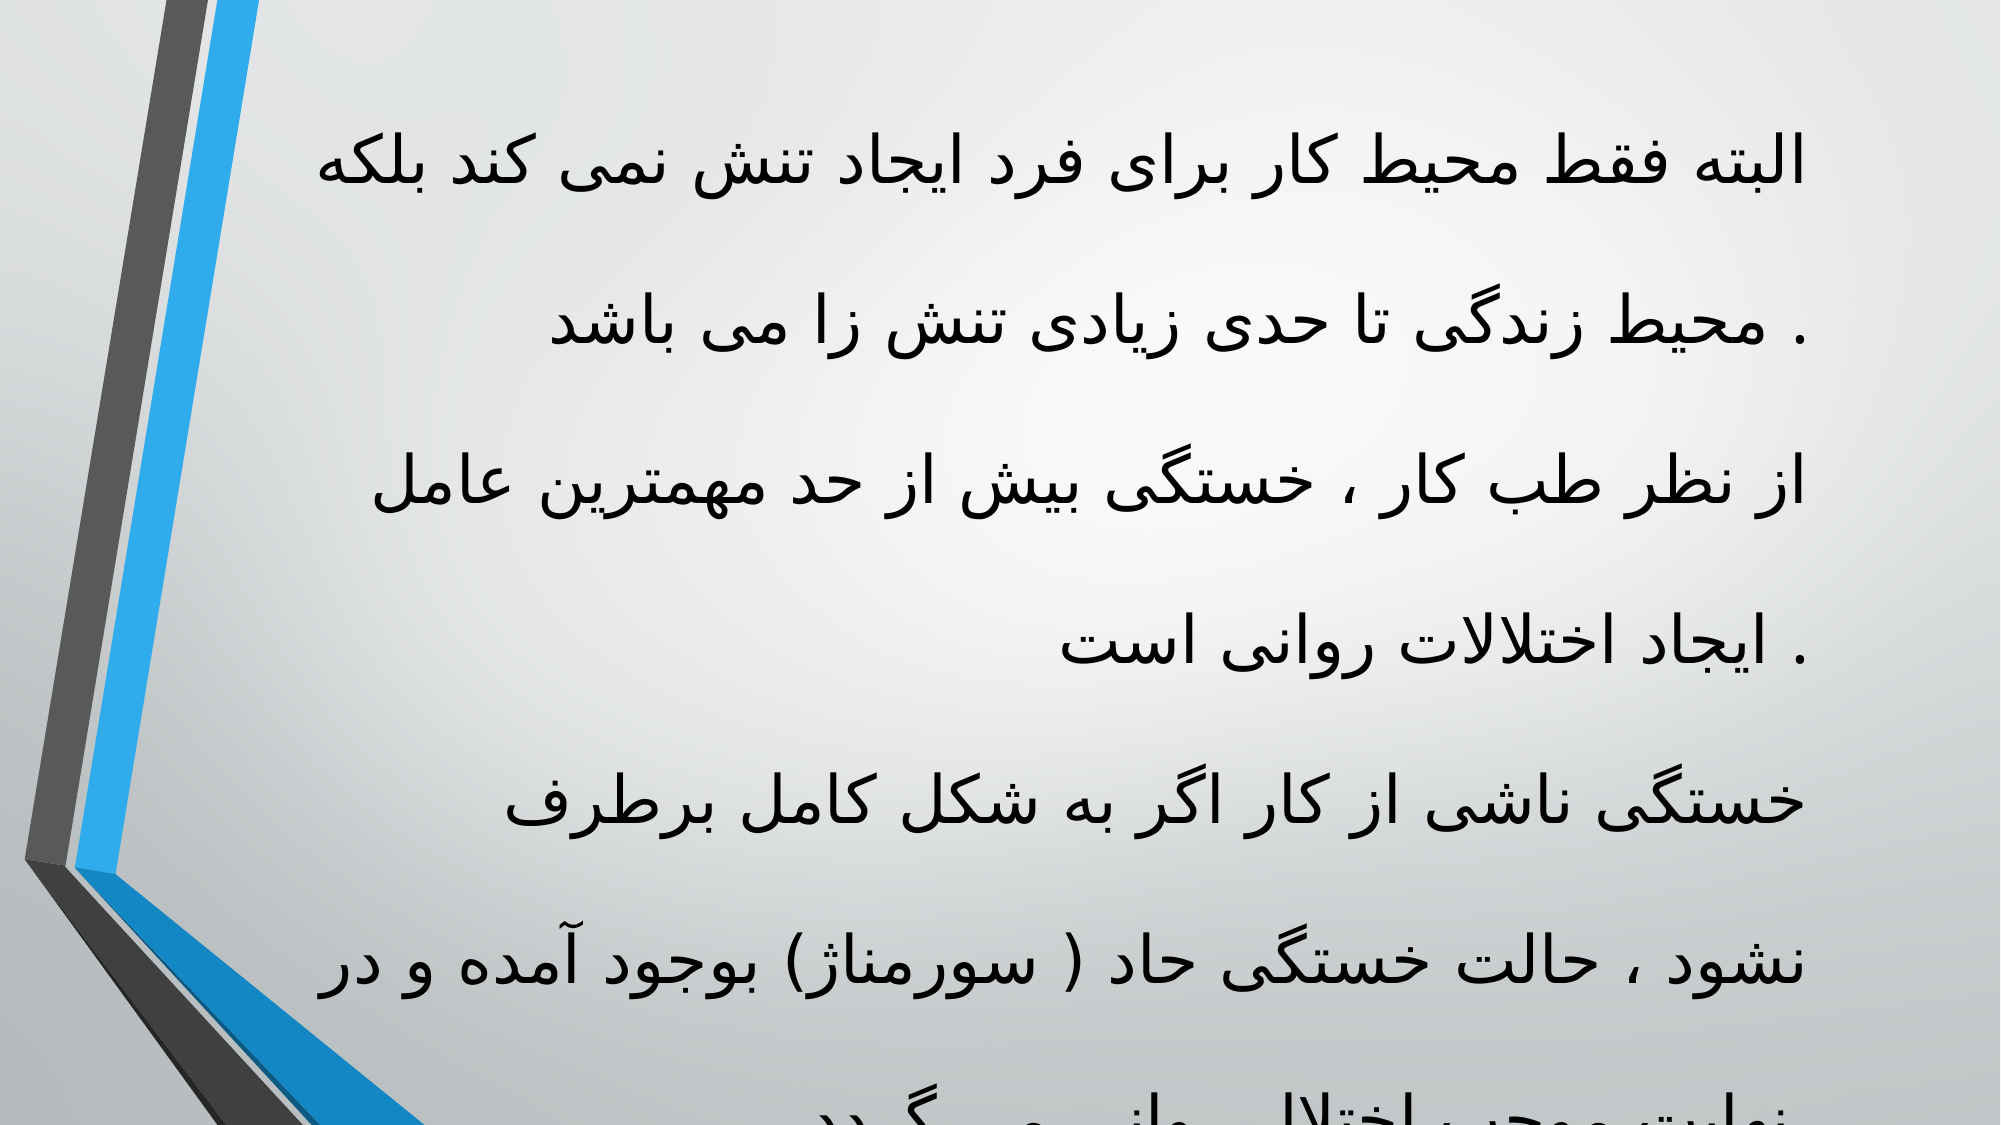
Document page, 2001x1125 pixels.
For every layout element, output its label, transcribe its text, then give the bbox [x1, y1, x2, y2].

text_box البته فقط محیط کار برای فرد ایجاد تنش نمی کند بلکه محیط زندگی تا حدی زیادی تنش زا می باشد . از نظر طب کار ، خستگی بیش از حد مهمترین عامل ایجاد اختلالات روانی است . خستگی ناشی از کار اگر به شکل کامل برطرف نشود ، حالت خستگی حاد ( سورمناژ) بوجود آمده و در نهایت موجب اختلال روانی می گردد. خستگی ناشی از کار خستگی حاد اختلال روانی [298, 29, 1825, 1125]
